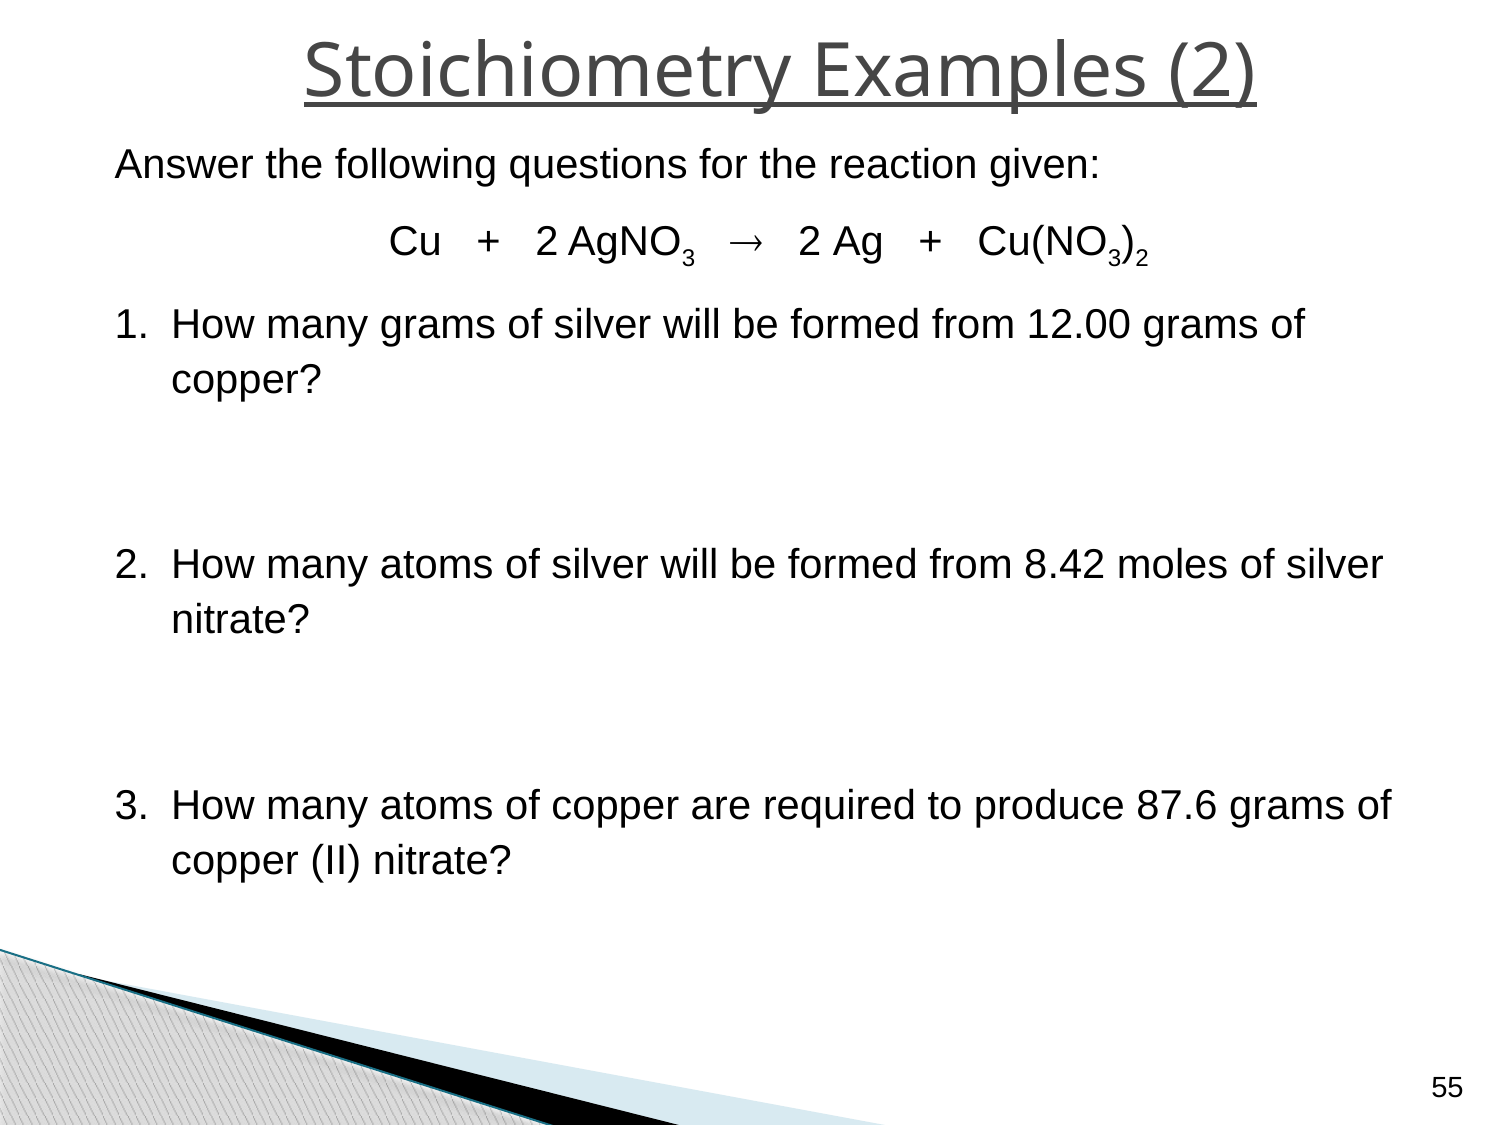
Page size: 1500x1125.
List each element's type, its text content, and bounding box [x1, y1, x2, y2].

title Stoichiometry Examples (2) [262, 0, 1299, 124]
slide_number 55 [1387, 1051, 1479, 1112]
text_box Answer the following questions for the reaction given: Cu + 2 AgNO3  2 Ag + Cu(NO3)2 How many grams of silver will be formed from 12.00 grams of copper? How many atoms of silver will be formed from 8.42 moles of silver nitrate? How many atoms of copper are required to produce 87.6 grams of copper (II) nitrate? [99, 124, 1438, 891]
